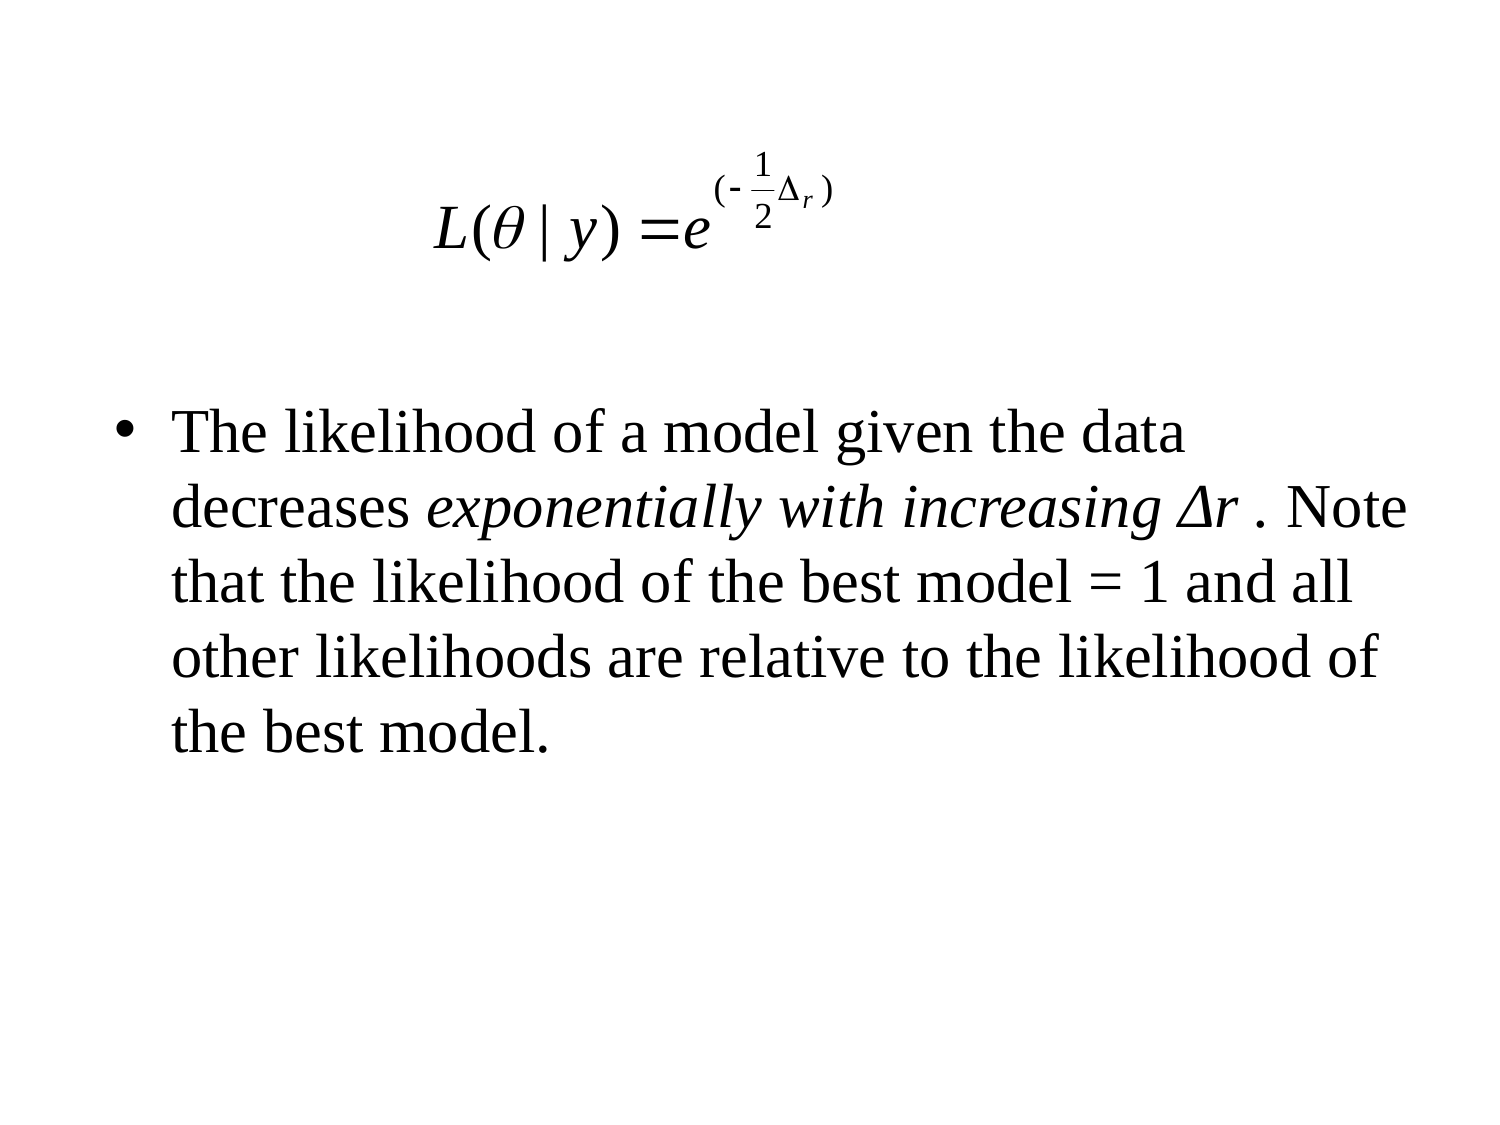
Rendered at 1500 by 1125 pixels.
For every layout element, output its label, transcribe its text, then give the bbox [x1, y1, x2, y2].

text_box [423, 137, 843, 275]
list The likelihood of a model given the data decreases exponentially with increasing Δr . Note that the likelihood of the best model = 1 and all other likelihoods are relative to the likelihood of the best model. [99, 382, 1450, 1125]
